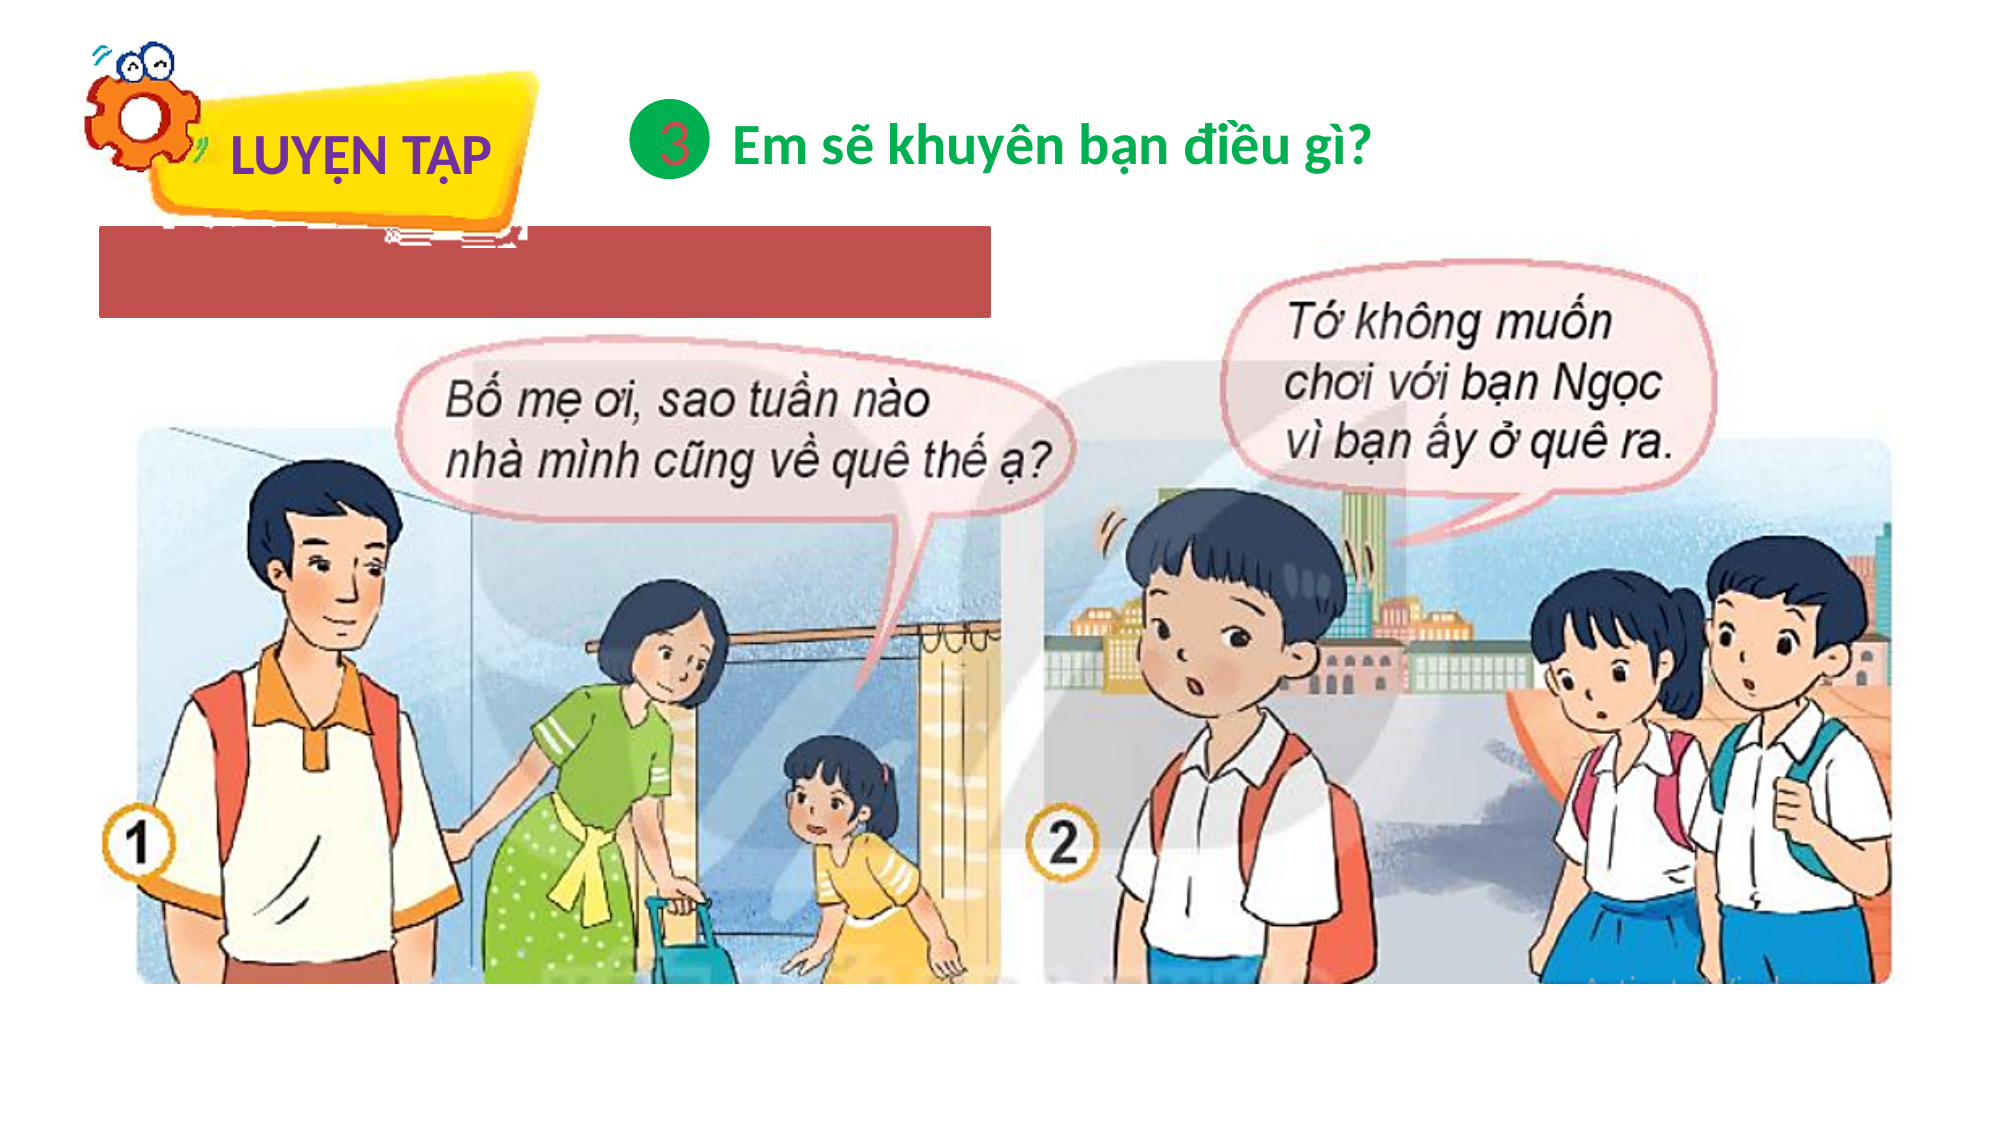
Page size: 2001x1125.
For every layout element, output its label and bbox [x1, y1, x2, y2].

text_box [101, 227, 1915, 984]
text_box [631, 98, 1850, 185]
text_box [79, 35, 543, 248]
